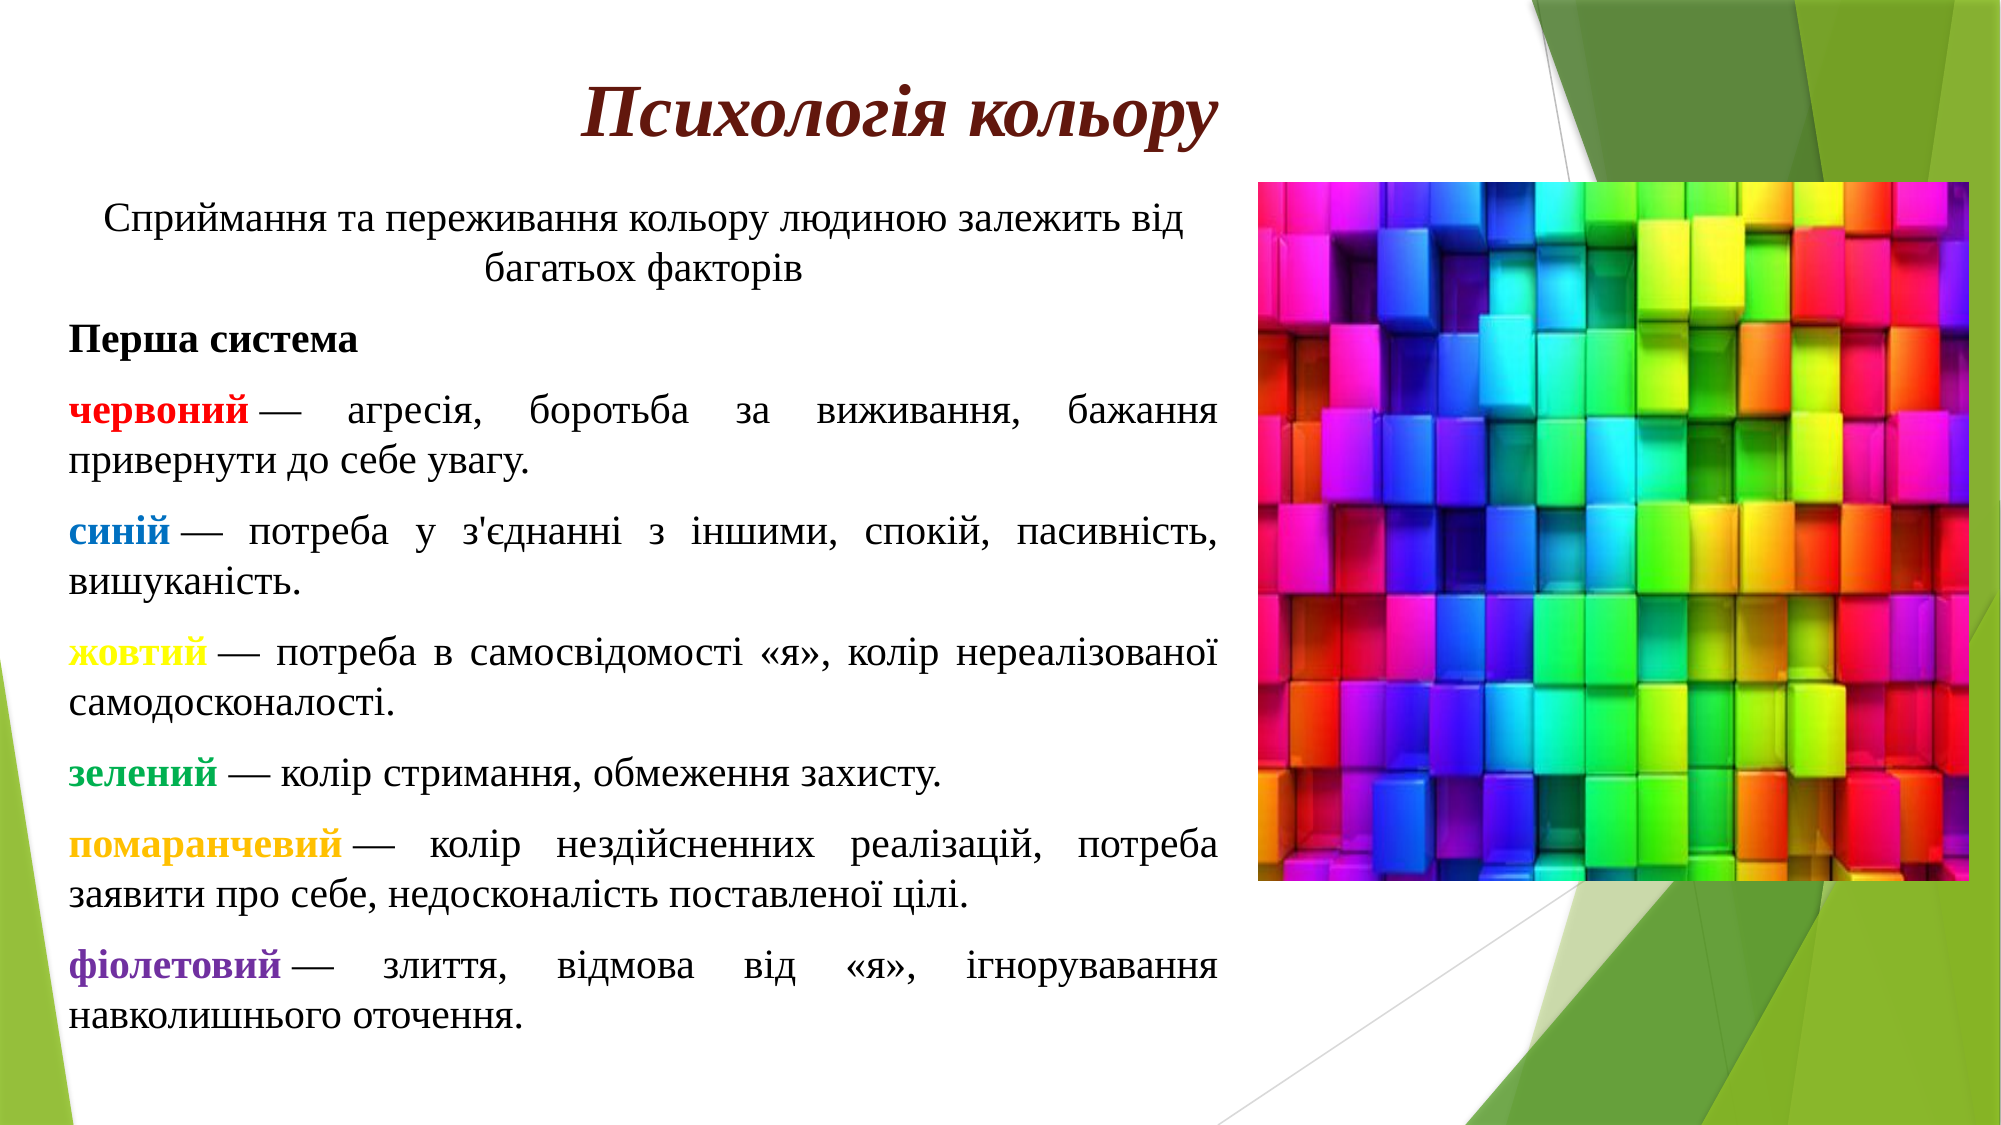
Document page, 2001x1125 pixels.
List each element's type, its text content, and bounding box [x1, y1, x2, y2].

title Психологія кольору [111, 53, 1691, 227]
list Сприймання та переживання кольору людиною залежить від багатьох факторів Перша система червоний — агресія, боротьба за виживання, бажання привернути до себе увагу. синій — потреба у з'єднанні з іншими, спокій, пасивність, вишуканість. жовтий — потреба в самосвідомості «я», колір нереалізованої самодосконалості. зелений — колір стримання, обмеження захисту. помаранчевий — колір нездійсненних реалізацій, потреба заявити про себе, недосконалість поставленої цілі. фіолетовий — злиття, відмова від «я», ігнорувавання навколишнього оточення. [53, 182, 1234, 1125]
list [1257, 181, 1970, 882]
